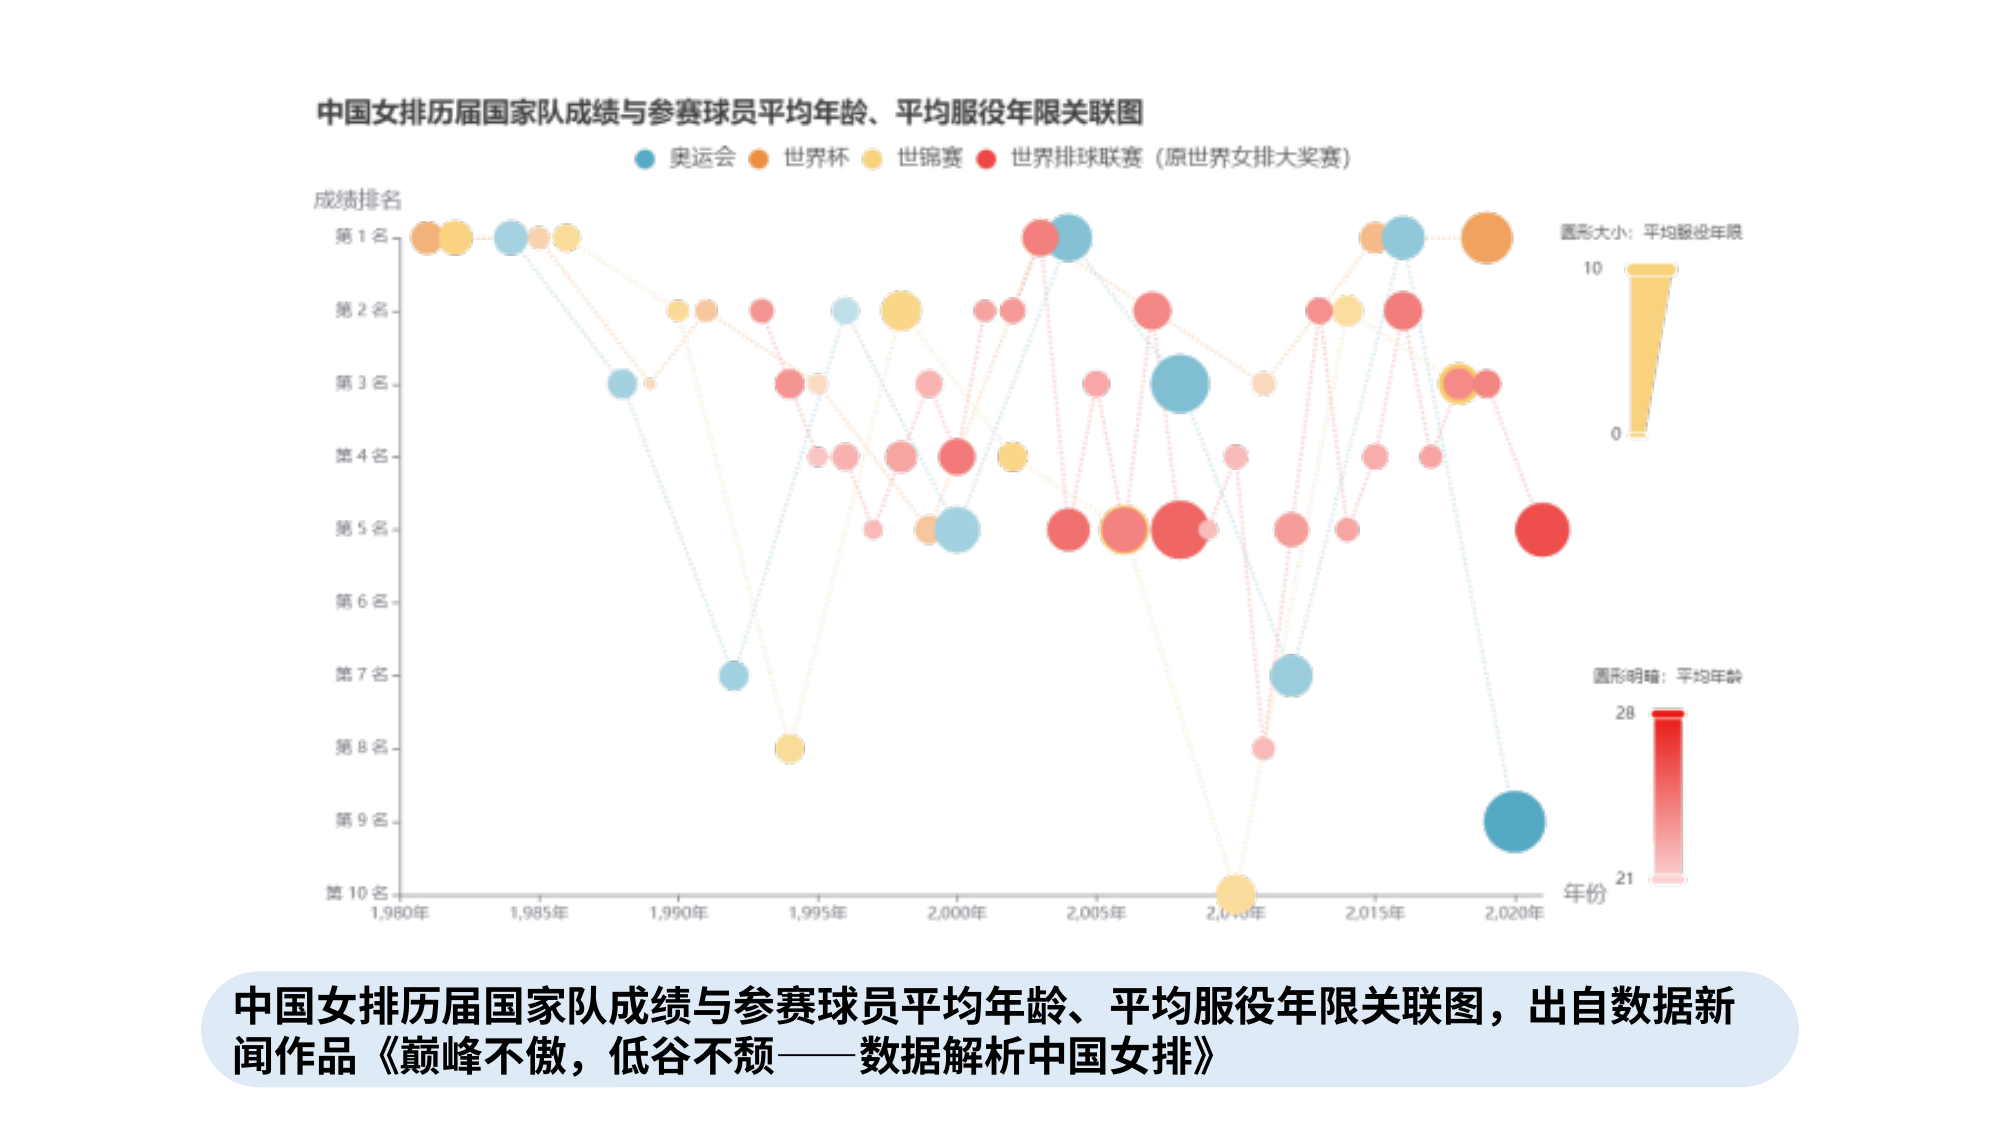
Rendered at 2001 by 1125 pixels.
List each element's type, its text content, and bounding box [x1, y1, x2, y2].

text_box 中国女排历届国家队成绩与参赛球员平均年龄、平均服役年限关联图，出自数据新闻作品《巅峰不傲，低谷不颓——数据解析中国女排》 [200, 971, 1800, 1089]
picture [250, 26, 1750, 992]
